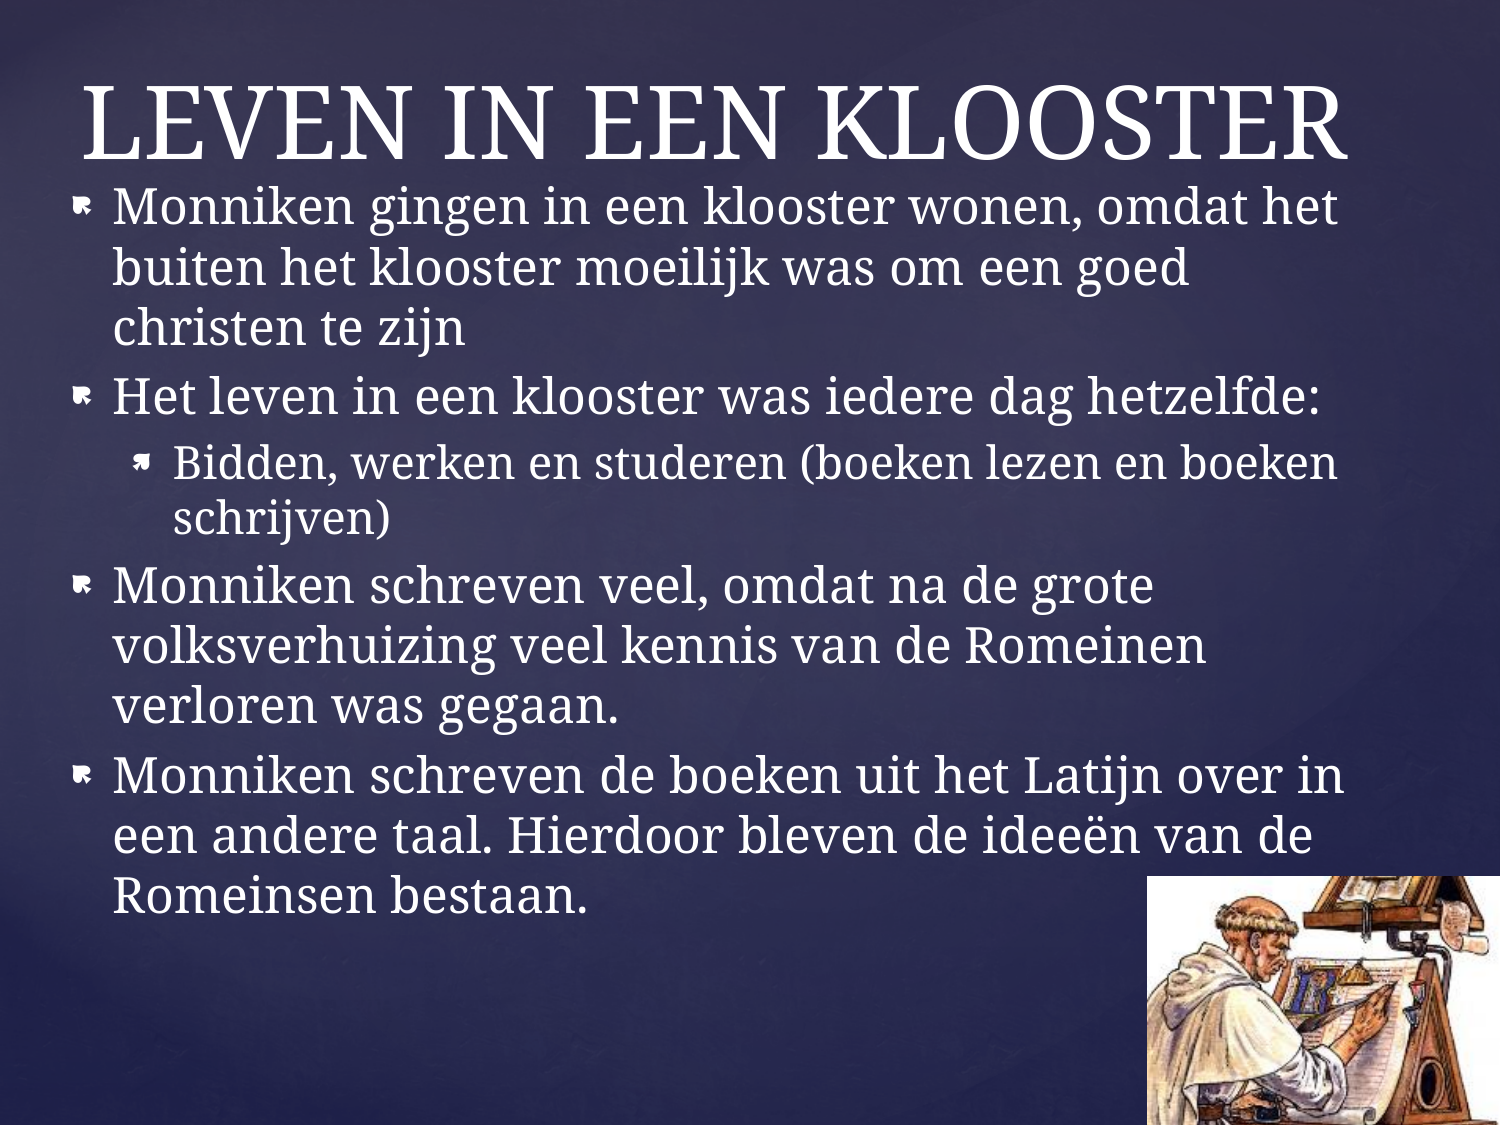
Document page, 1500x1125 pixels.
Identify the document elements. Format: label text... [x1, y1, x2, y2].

list Monniken gingen in een klooster wonen, omdat het buiten het klooster moeilijk was om een goed christen te zijn Het leven in een klooster was iedere dag hetzelfde: Bidden, werken en studeren (boeken lezen en boeken schrijven) Monniken schreven veel, omdat na de grote volksverhuizing veel kennis van de Romeinen verloren was gegaan. Monniken schreven de boeken uit het Latijn over in een andere taal. Hierdoor bleven de ideeën van de Romeinsen bestaan. [52, 149, 1411, 1020]
picture [1146, 875, 1500, 1125]
title LEVEN IN EEN KLOOSTER [64, 37, 1424, 188]
